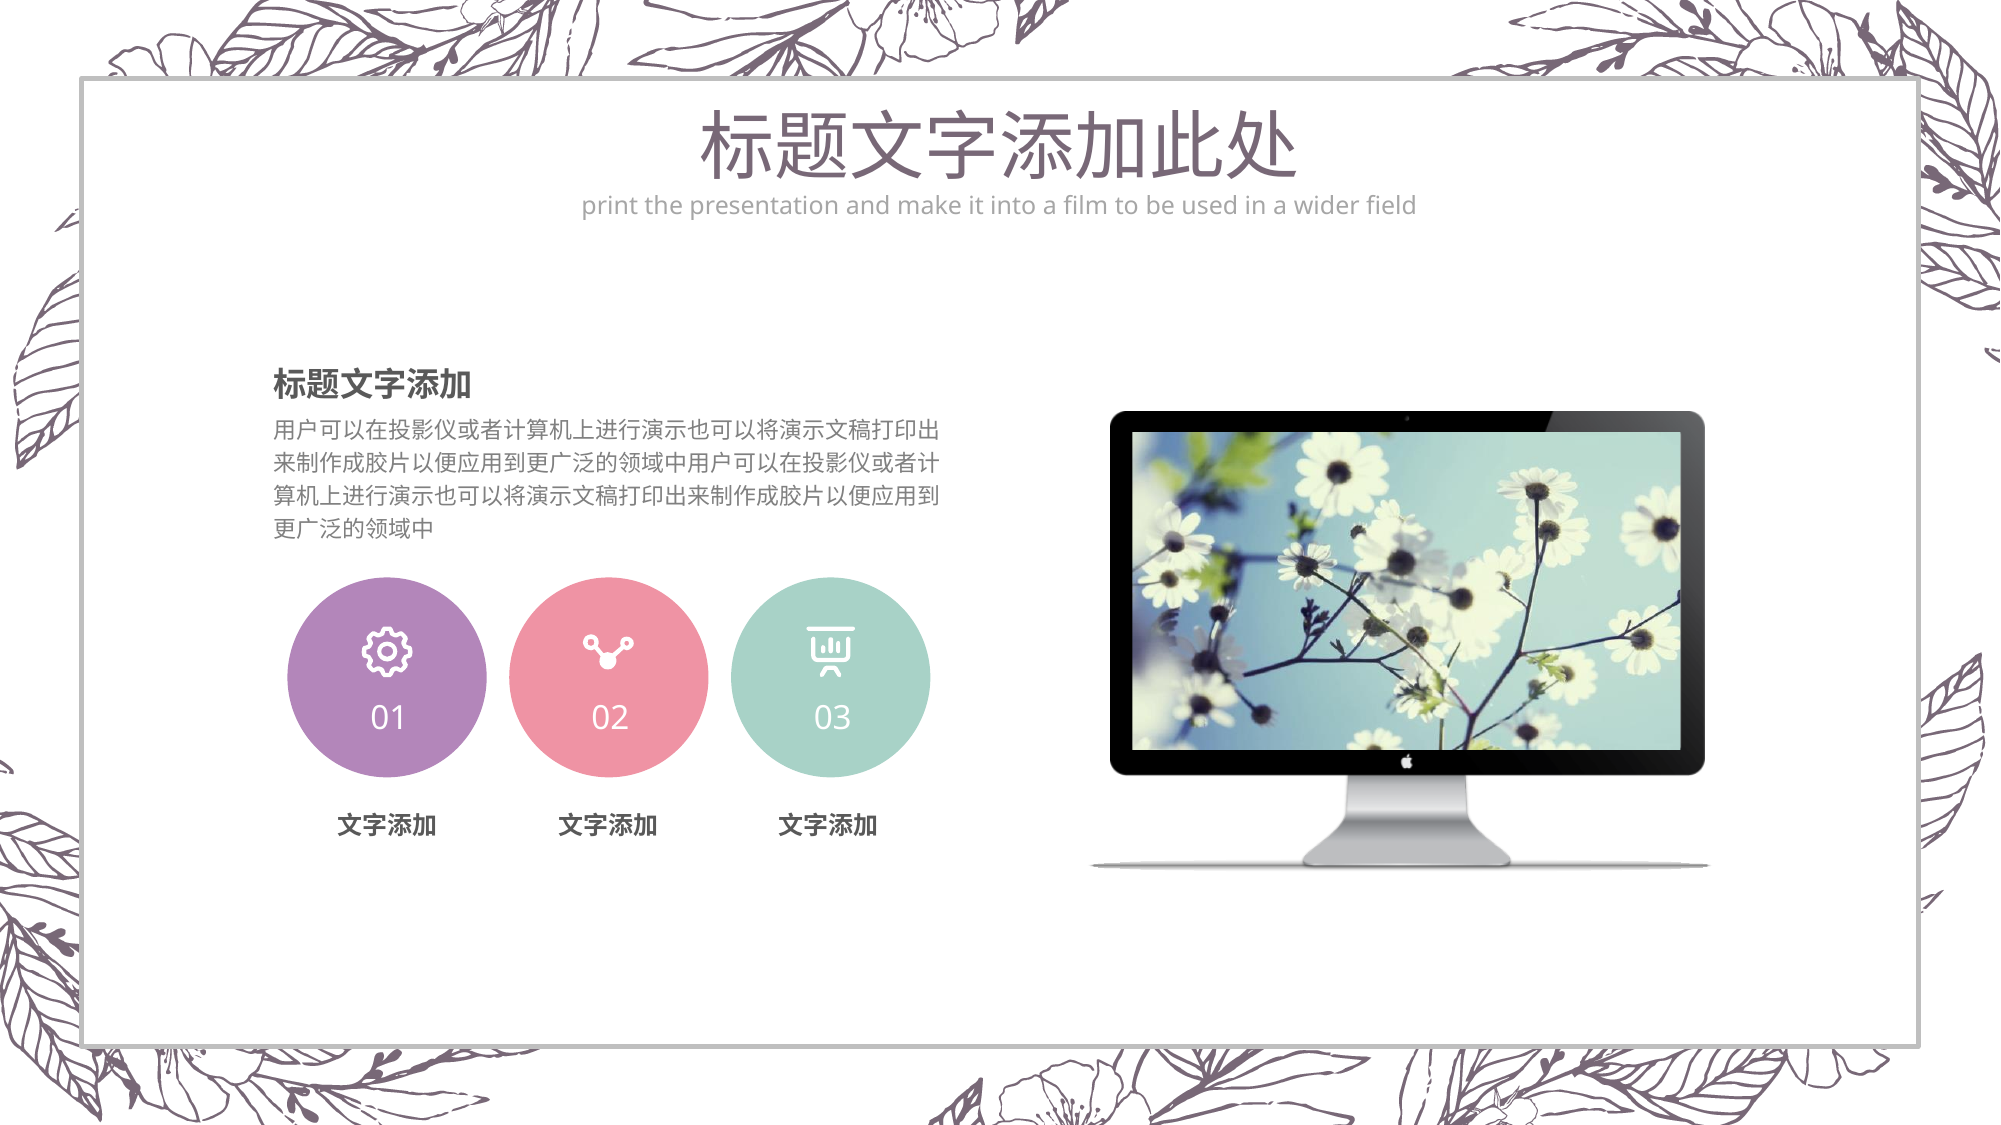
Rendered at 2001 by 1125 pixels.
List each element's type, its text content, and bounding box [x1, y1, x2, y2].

text_box 标题文字添加此处 [685, 91, 1315, 182]
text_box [258, 347, 958, 547]
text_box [287, 411, 1713, 872]
text_box print the presentation and make it into a film to be used in a wider field [422, 182, 1578, 228]
picture [0, 0, 2000, 1125]
